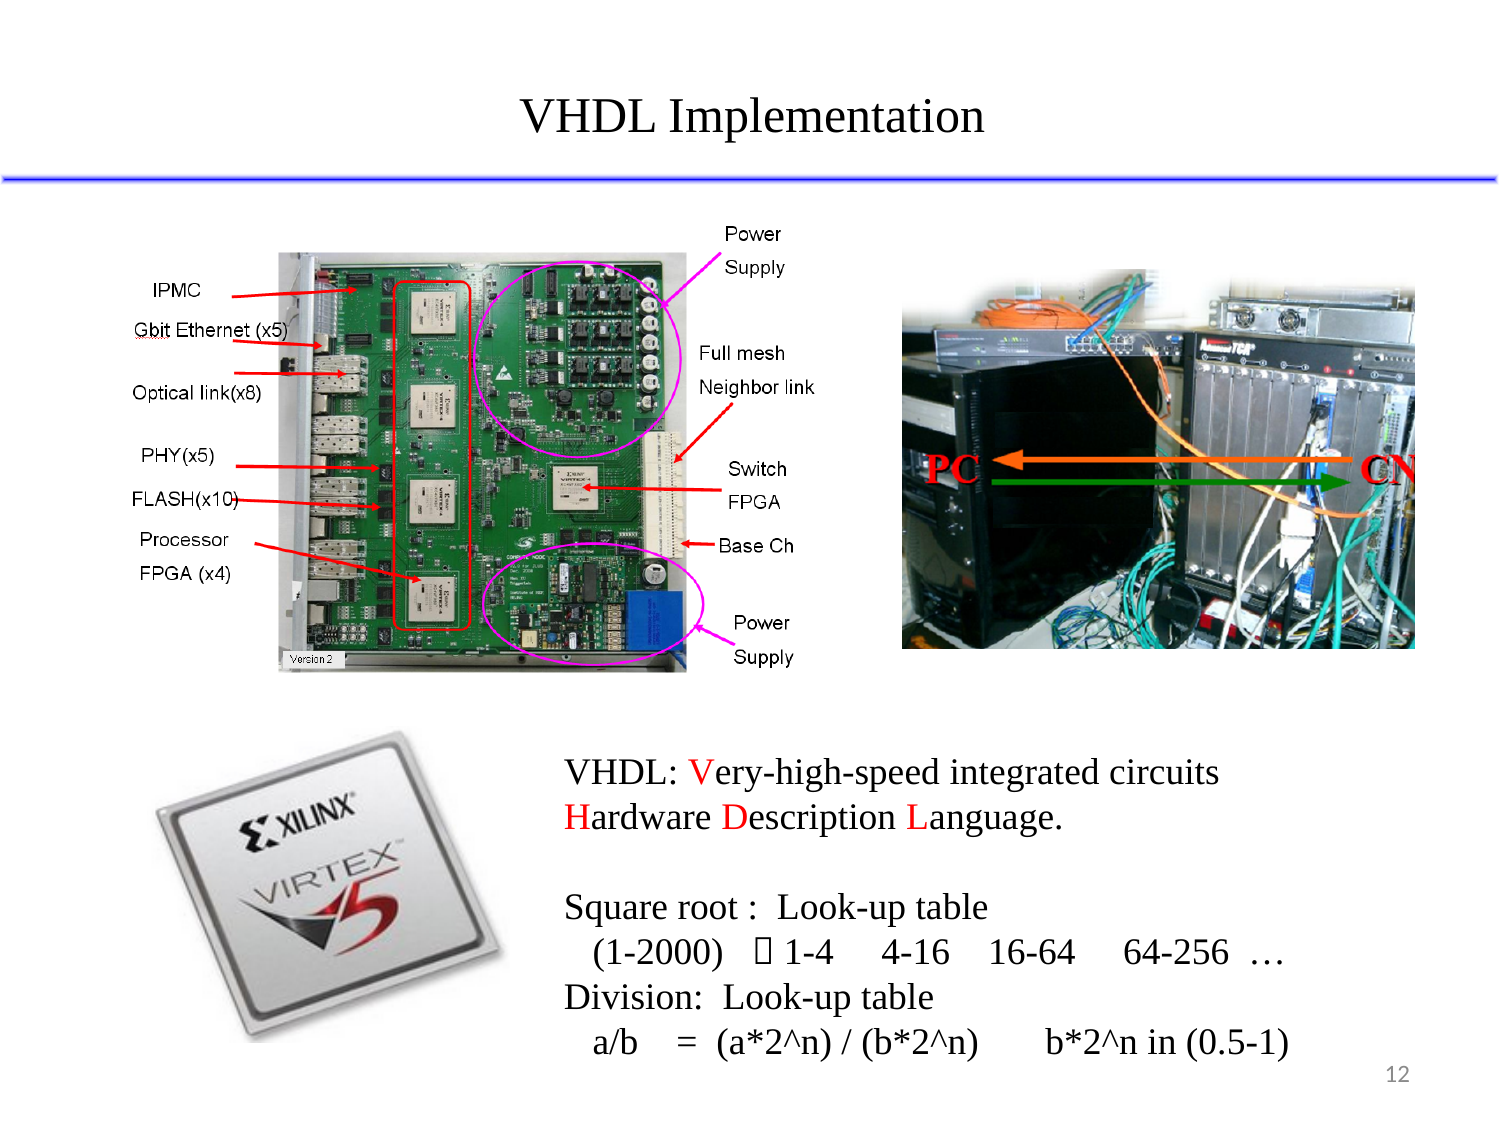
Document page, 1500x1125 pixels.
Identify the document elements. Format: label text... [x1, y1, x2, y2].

picture [902, 269, 1415, 649]
picture [147, 726, 510, 1044]
slide_number 12 [1074, 1042, 1425, 1103]
picture [128, 222, 815, 680]
text_box VHDL: Very-high-speed integrated circuits Hardware Description Language. Square root : Look-up table (1-2000)  1-4 4-16 16-64 64-256 … Division: Look-up table a/b = (a*2^n) / (b*2^n) b*2^n in (0.5-1) [549, 739, 1365, 1070]
text_box VHDL Implementation [504, 74, 1001, 150]
text_box [0, 172, 1500, 185]
